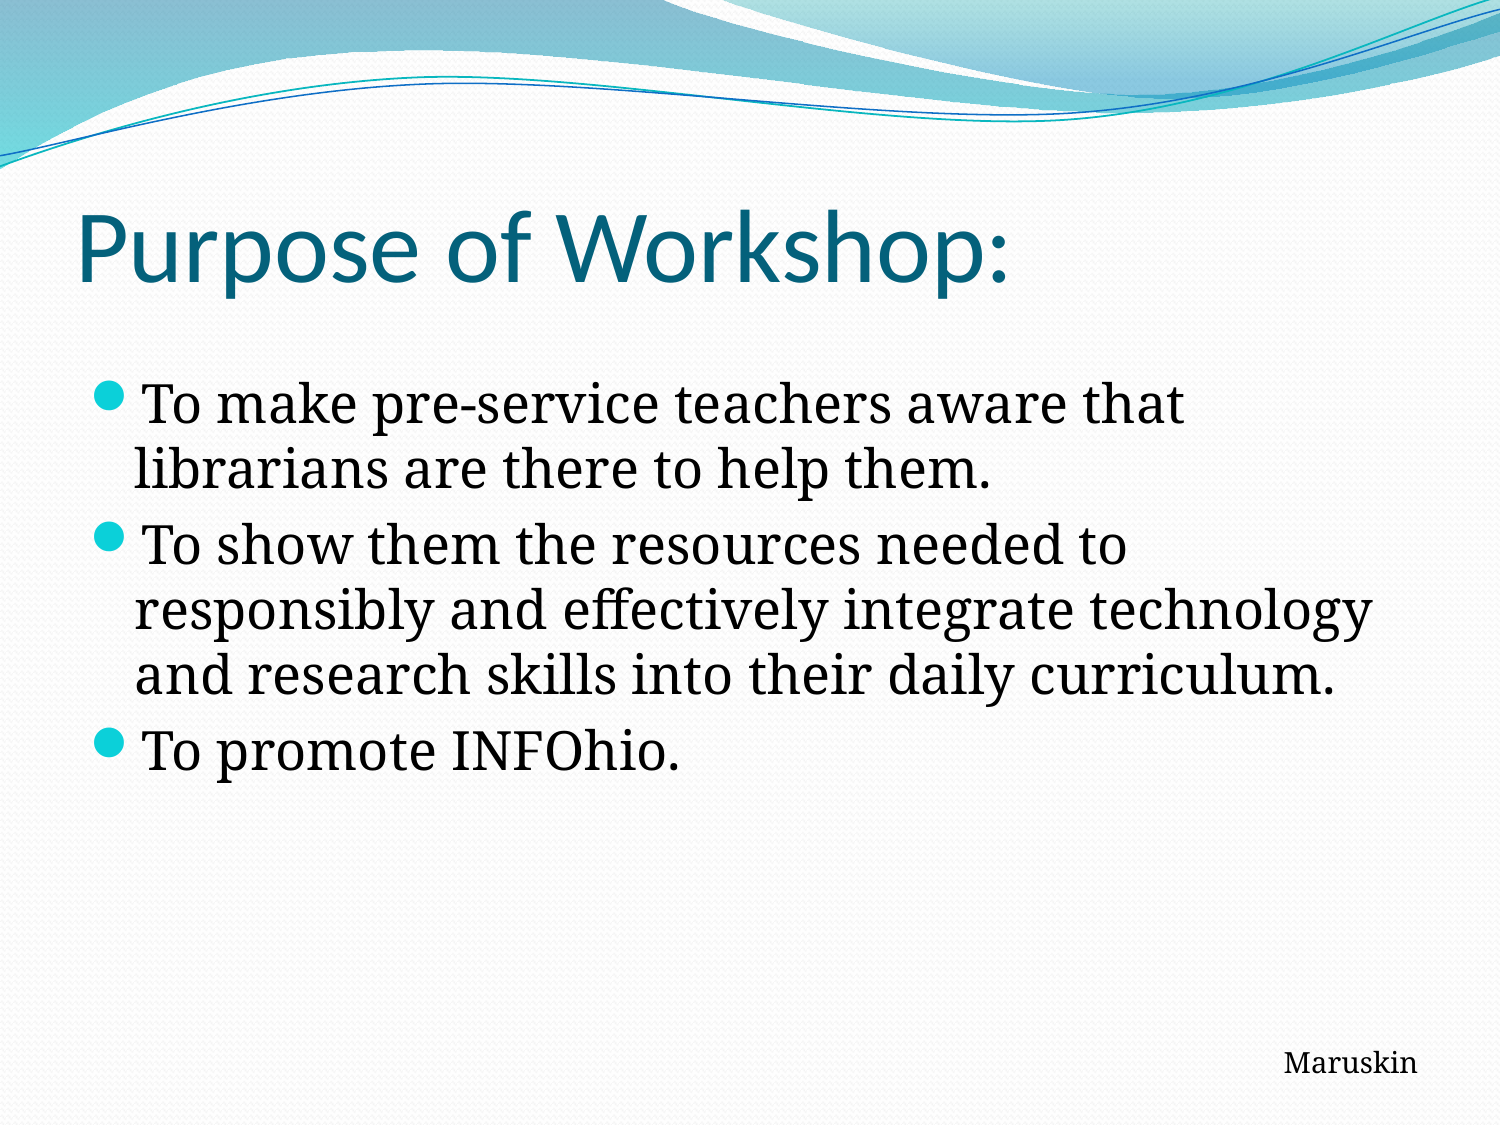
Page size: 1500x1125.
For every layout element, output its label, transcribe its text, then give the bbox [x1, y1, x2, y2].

text_box Maruskin [1268, 1037, 1433, 1088]
list To make pre-service teachers aware that librarians are there to help them. To show them the resources needed to responsibly and effectively integrate technology and research skills into their daily curriculum. To promote INFOhio. [75, 362, 1450, 1063]
title Purpose of Workshop: [75, 115, 1425, 303]
